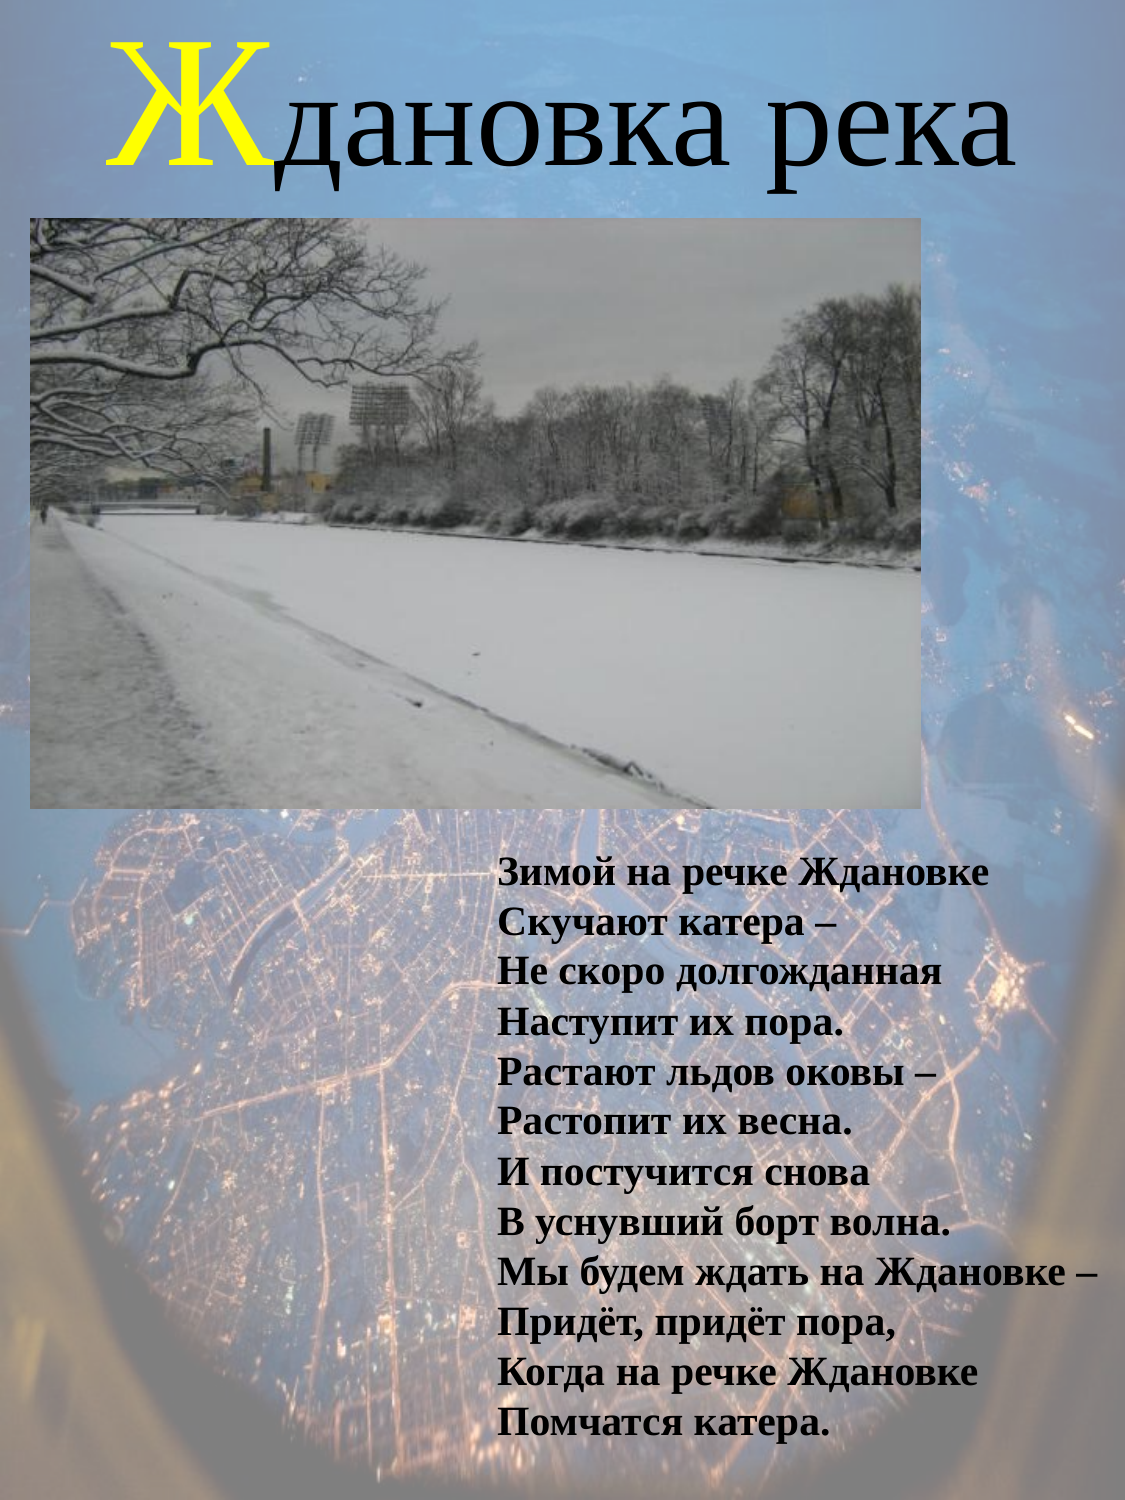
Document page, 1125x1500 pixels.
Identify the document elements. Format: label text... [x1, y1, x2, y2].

text_box Ждановка река [91, 0, 1034, 211]
picture [30, 218, 921, 810]
text_box Зимой на речке Ждановке Скучают катера – Не скоро долгожданная Наступит их пора. Растают льдов оковы – Растопит их весна. И постучится снова В уснувший борт волна. Мы будем ждать на Ждановке – Придёт, придёт пора, Когда на речке Ждановке Помчатся катера. [482, 835, 1113, 1491]
